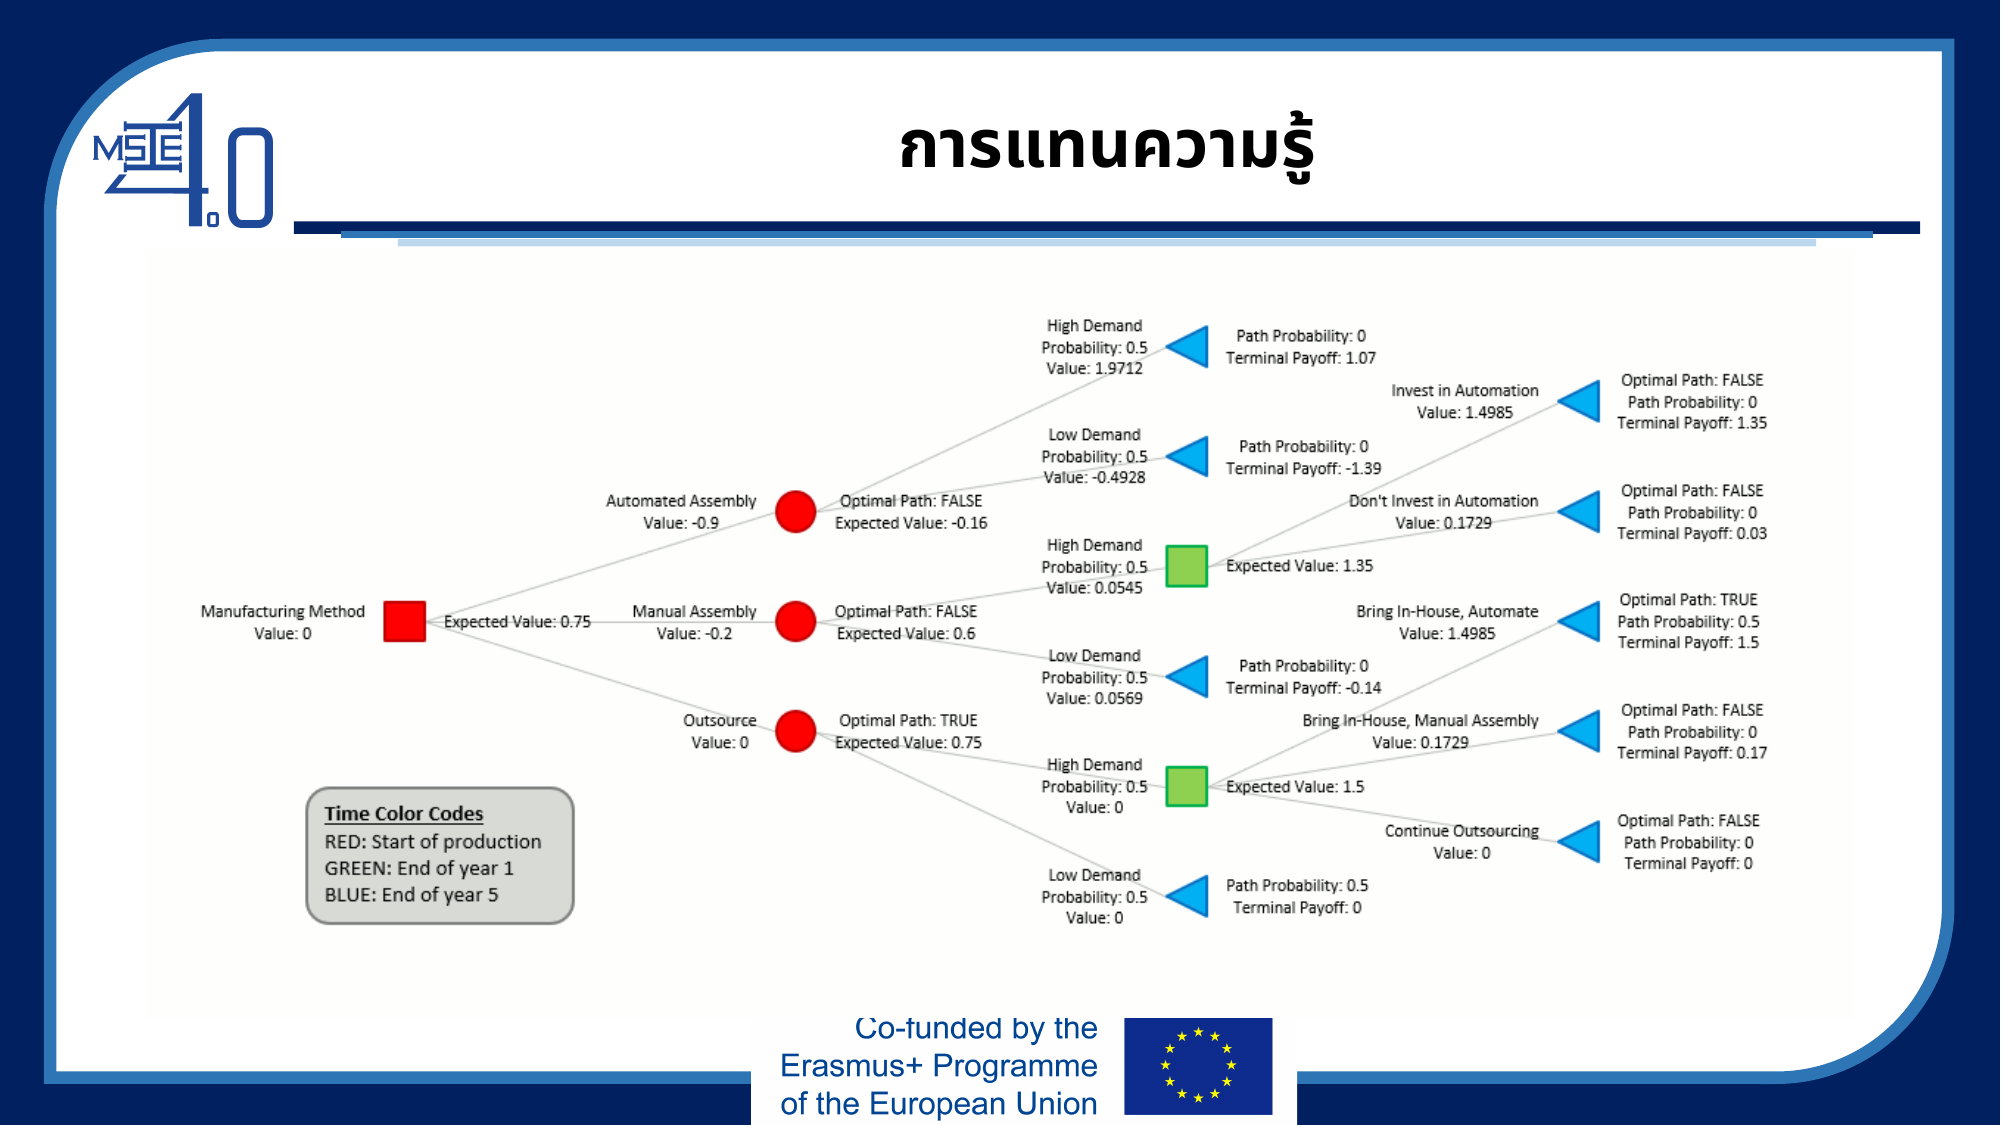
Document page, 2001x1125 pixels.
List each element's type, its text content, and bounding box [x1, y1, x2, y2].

title การแทนความรู้ [294, 73, 1921, 220]
picture [145, 249, 1855, 1125]
